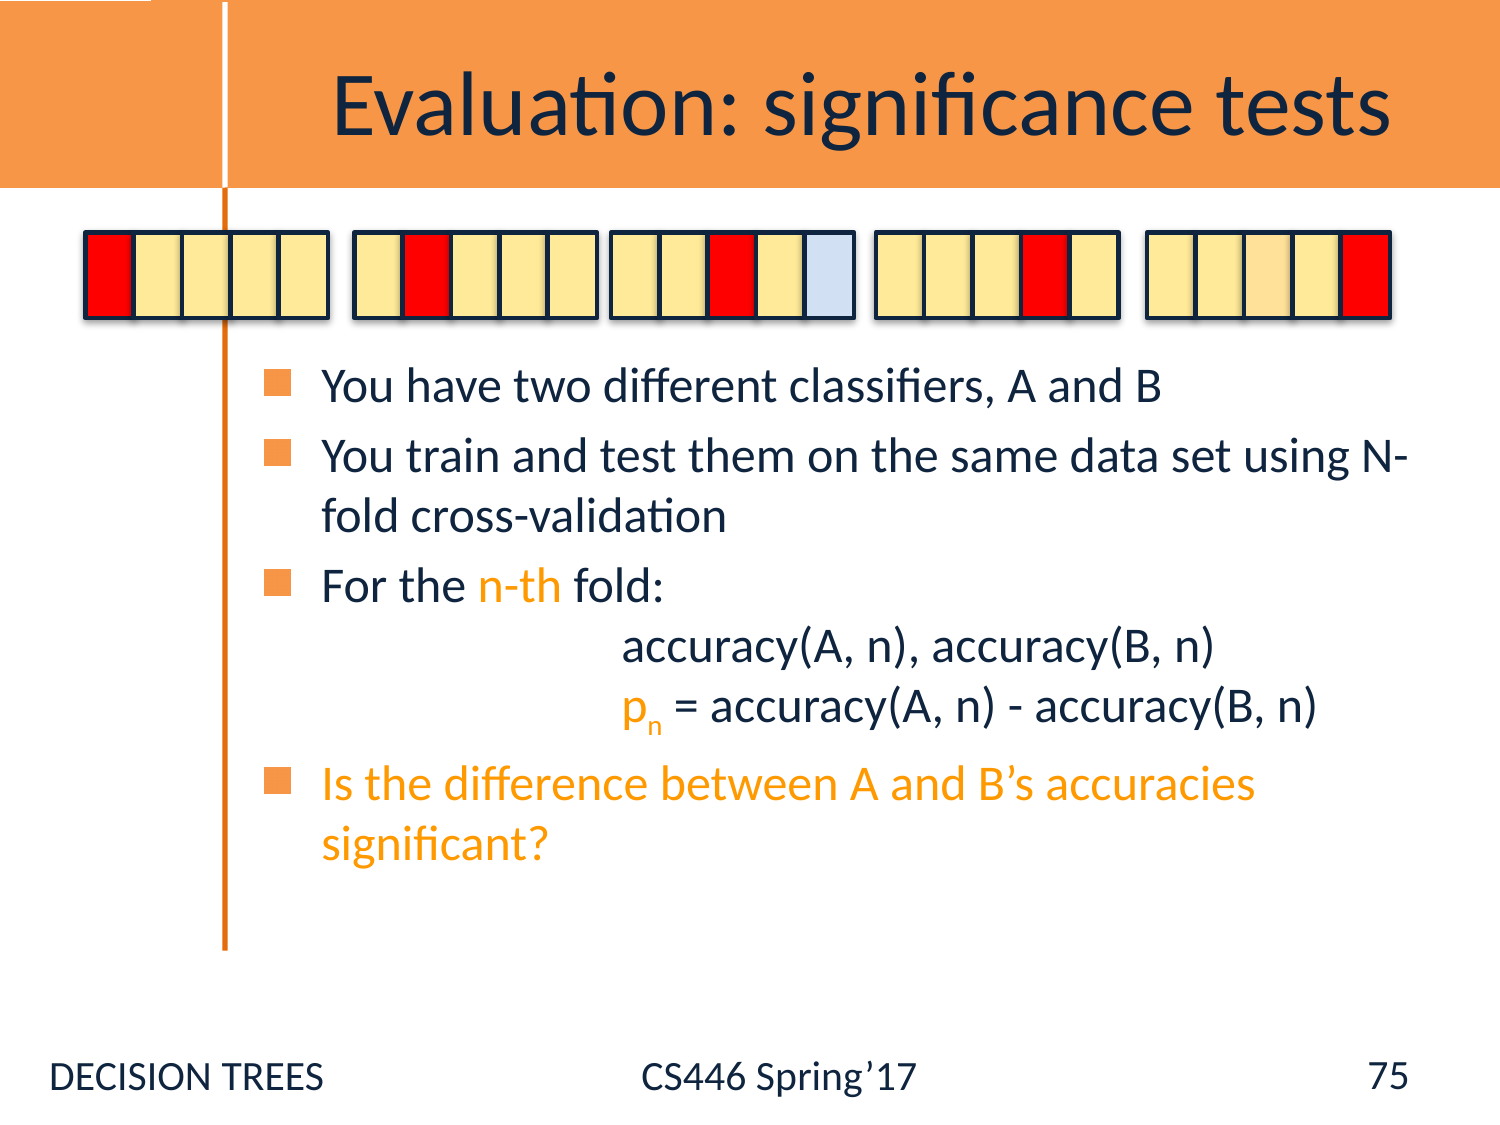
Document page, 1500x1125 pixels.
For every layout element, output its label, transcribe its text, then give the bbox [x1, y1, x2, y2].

picture [264, 439, 291, 466]
title Evaluation: significance tests [225, 5, 1500, 193]
picture [264, 369, 291, 396]
picture [264, 767, 291, 794]
slide_number 75 [1074, 1042, 1425, 1103]
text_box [85, 232, 1391, 319]
picture [264, 569, 291, 596]
list You have two different classifiers, A and B You train and test them on the same data set using N-fold cross-validation For the n-th fold: accuracy(A, n), accuracy(B, n) pn = accuracy(A, n) - accuracy(B, n) Is the difference between A and B’s accuracies significant? [249, 345, 1425, 1088]
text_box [0, 1, 148, 8]
